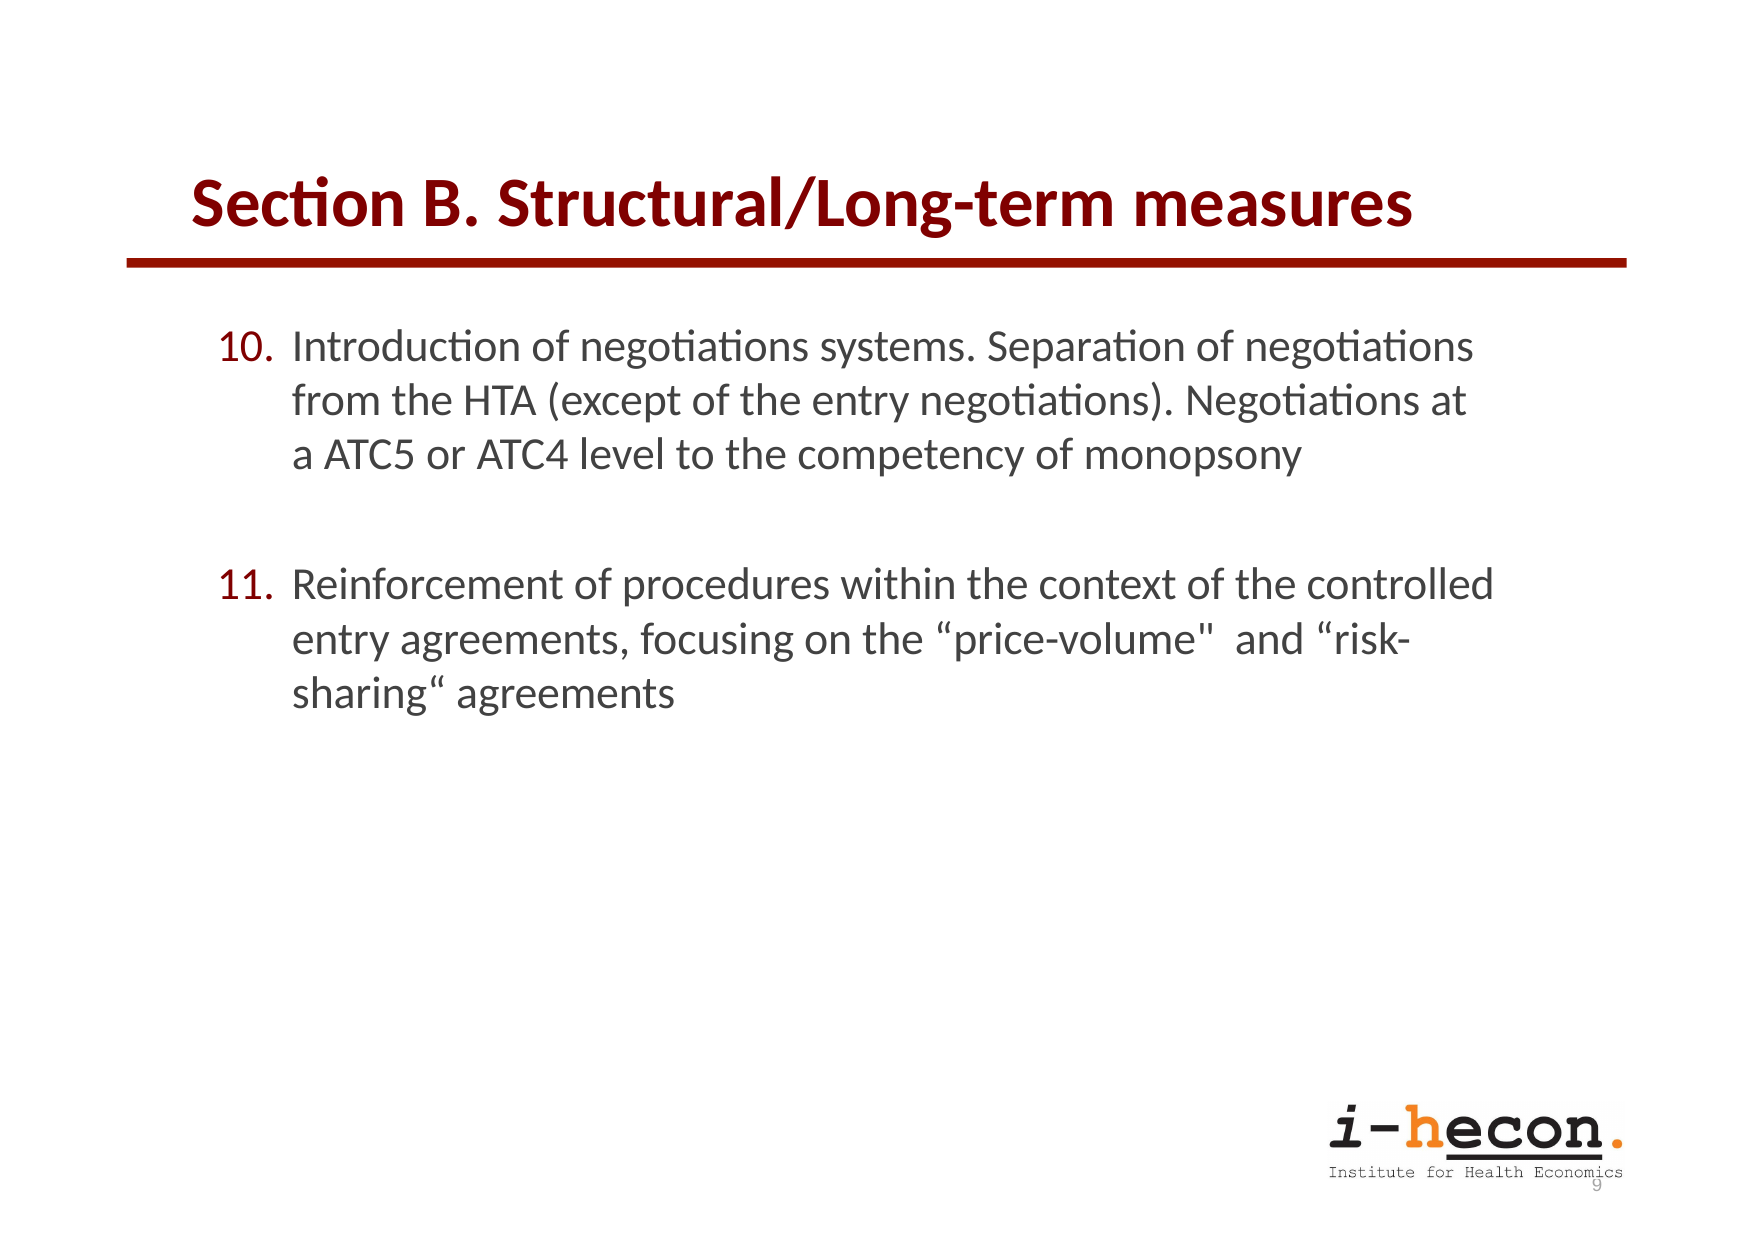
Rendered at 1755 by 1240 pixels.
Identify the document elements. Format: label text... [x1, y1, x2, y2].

title Section Β. Structural/Long-term measures [189, 154, 1640, 364]
text_box Introduction of negotiations systems. Separation of negotiations from the HTA (except of the entry negotiations). Negotiations at a ATC5 or ATC4 level to the competency of monopsony Reinforcement of procedures within the context of the controlled entry agreements, focusing on the “price-volume" and “risk-sharing“ agreements [214, 315, 1532, 720]
text_box [1327, 1101, 1625, 1179]
text_box 29 [1591, 1179, 1613, 1196]
